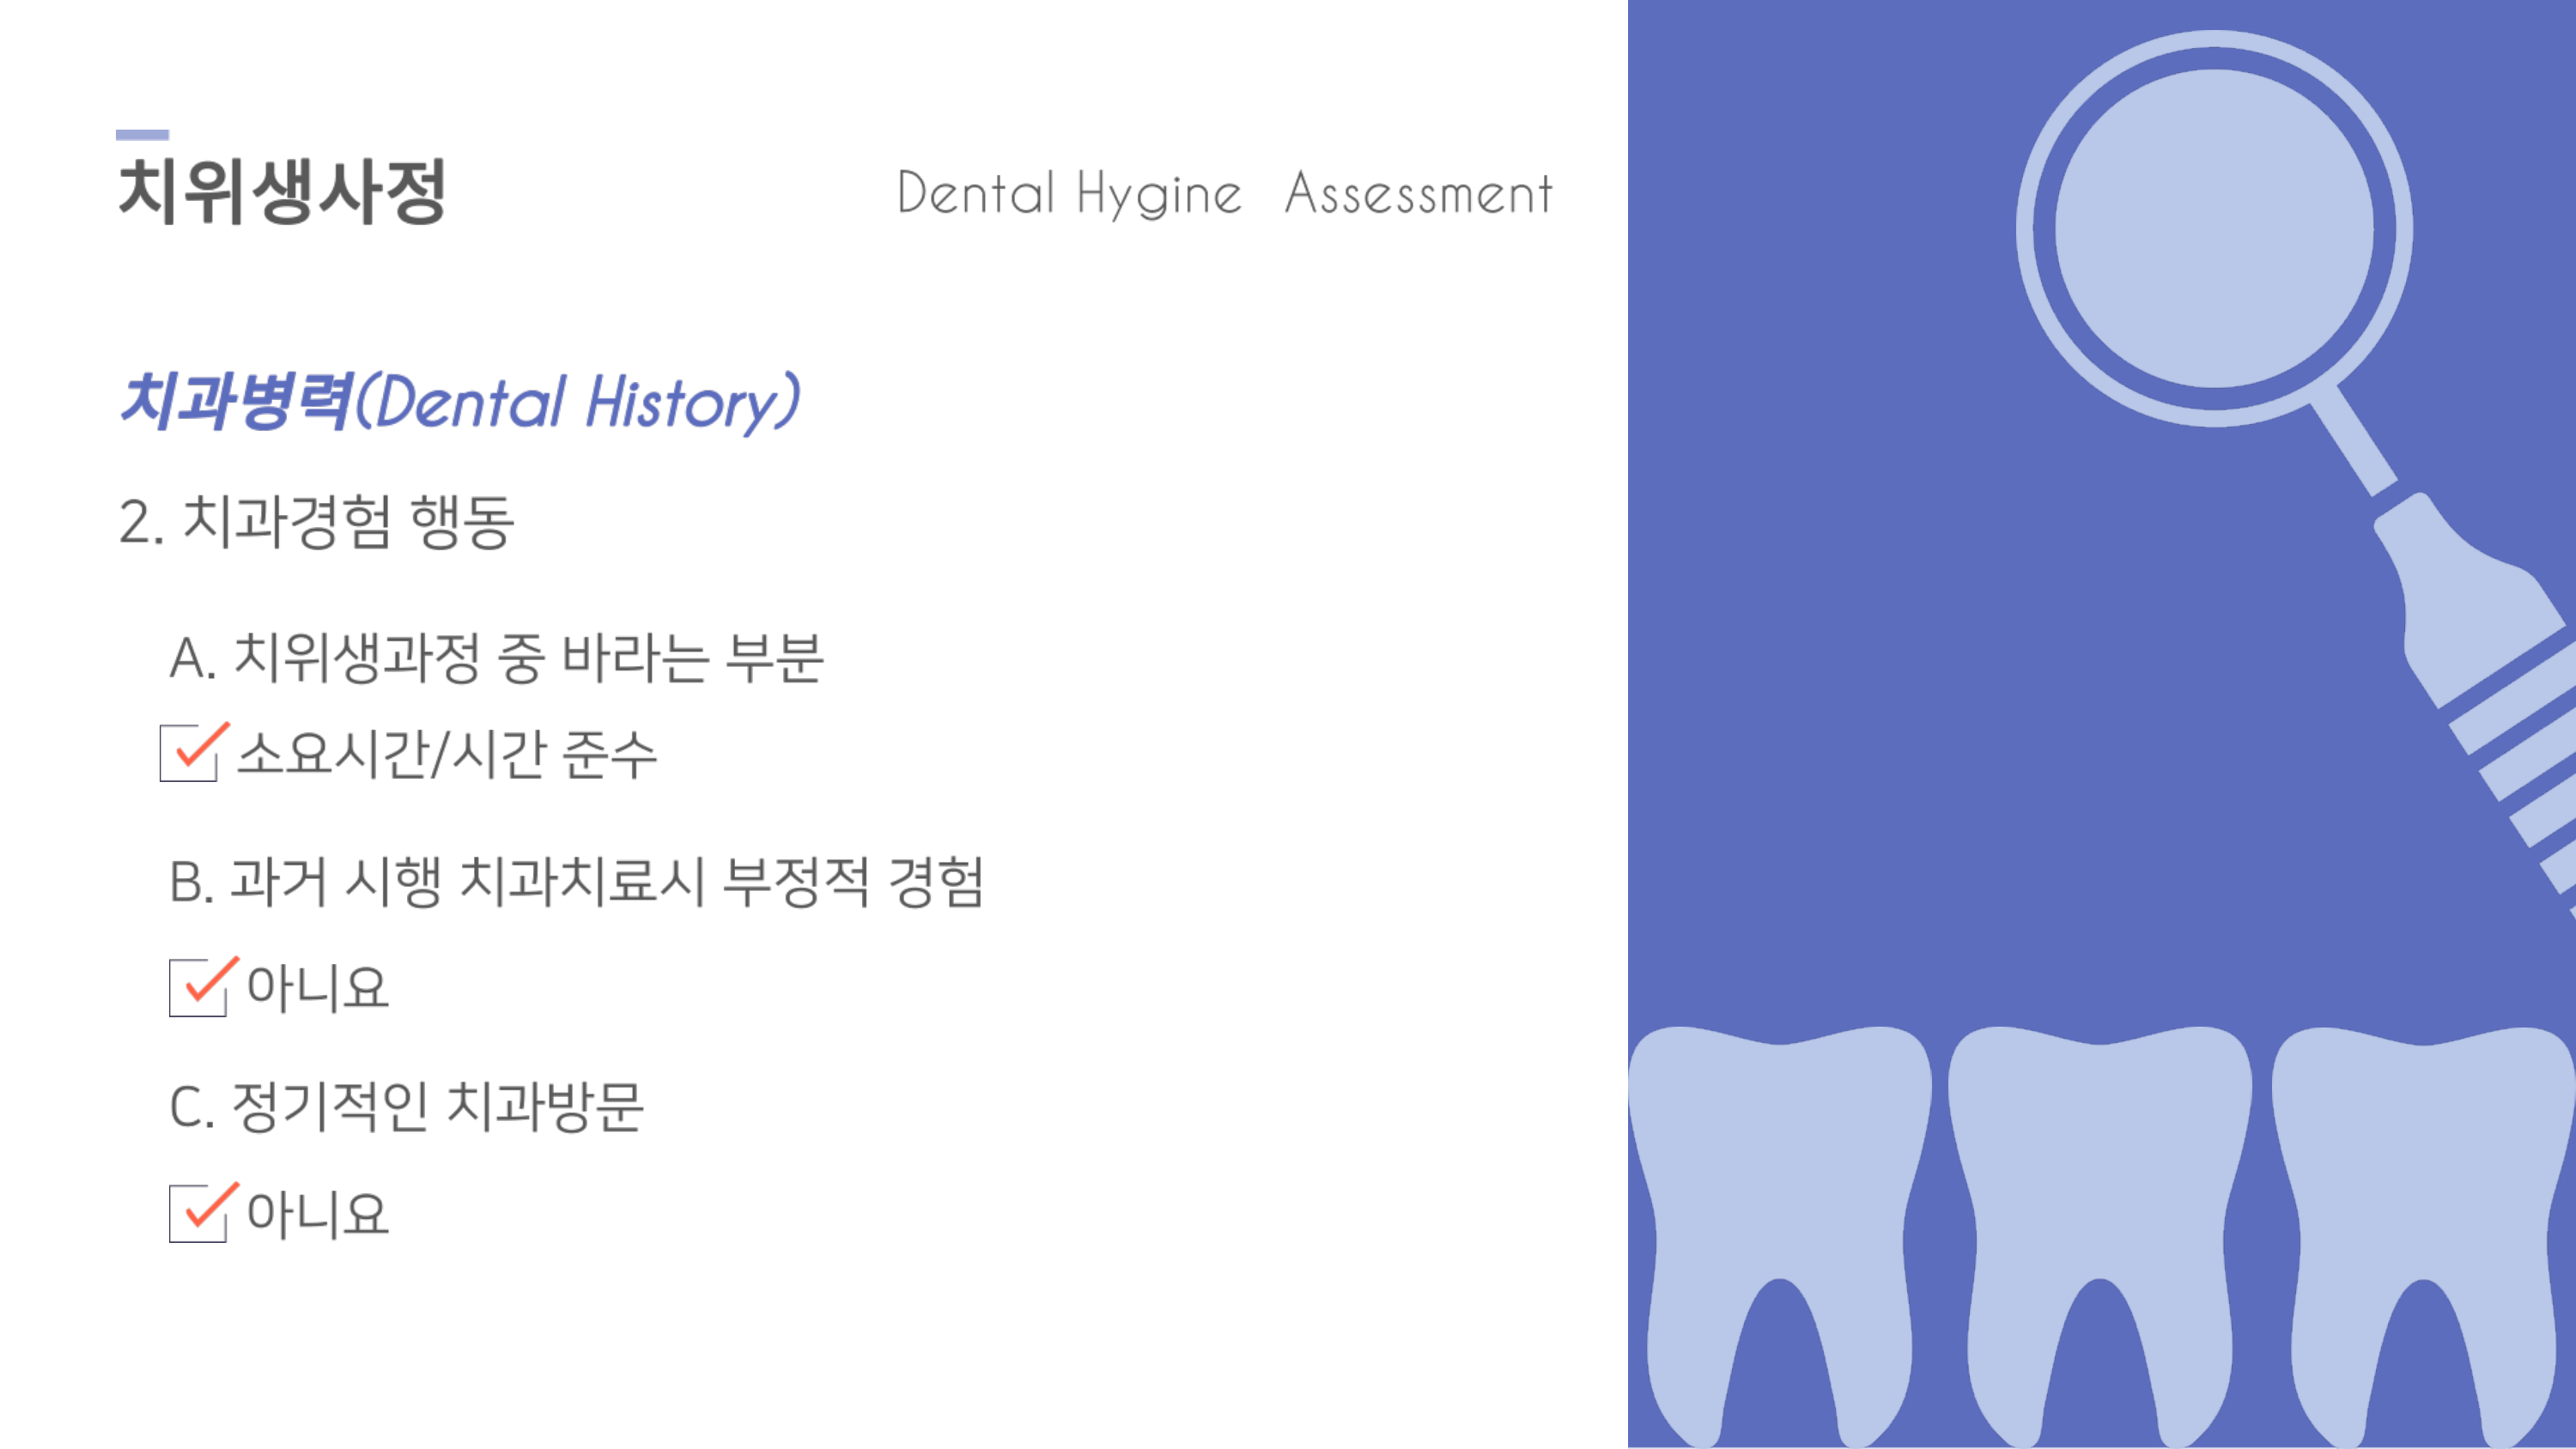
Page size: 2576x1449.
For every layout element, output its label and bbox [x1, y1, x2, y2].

picture [161, 1064, 677, 1161]
picture [237, 1171, 421, 1265]
text_box [1628, 1027, 1932, 1449]
text_box [2016, 30, 2576, 940]
text_box [168, 955, 233, 1017]
text_box [1948, 1027, 2252, 1449]
picture [87, 112, 538, 312]
text_box [2272, 1028, 2576, 1449]
picture [237, 944, 421, 1040]
text_box [160, 720, 224, 783]
picture [888, 146, 1578, 248]
picture [161, 839, 1012, 936]
picture [161, 614, 851, 804]
text_box [1628, 0, 2576, 1449]
text_box [116, 130, 170, 141]
picture [91, 333, 891, 578]
text_box [168, 1181, 233, 1243]
